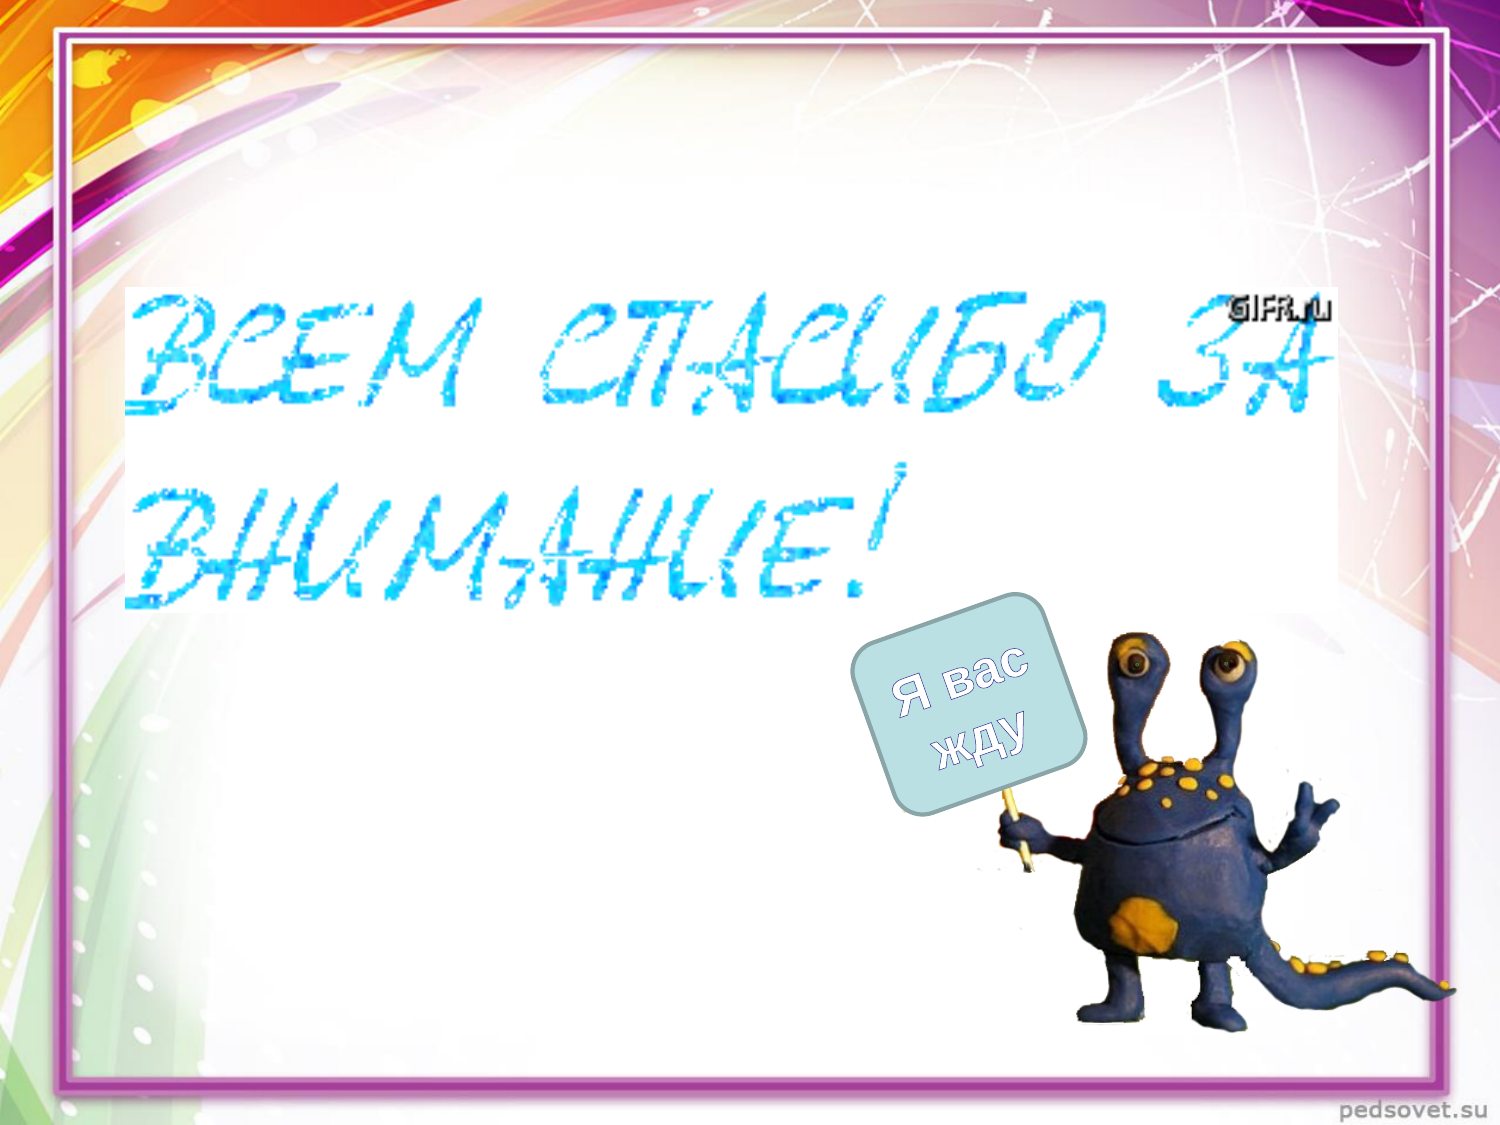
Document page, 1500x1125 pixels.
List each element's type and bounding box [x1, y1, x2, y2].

picture [0, 0, 1500, 1125]
text_box [730, 606, 1494, 1091]
